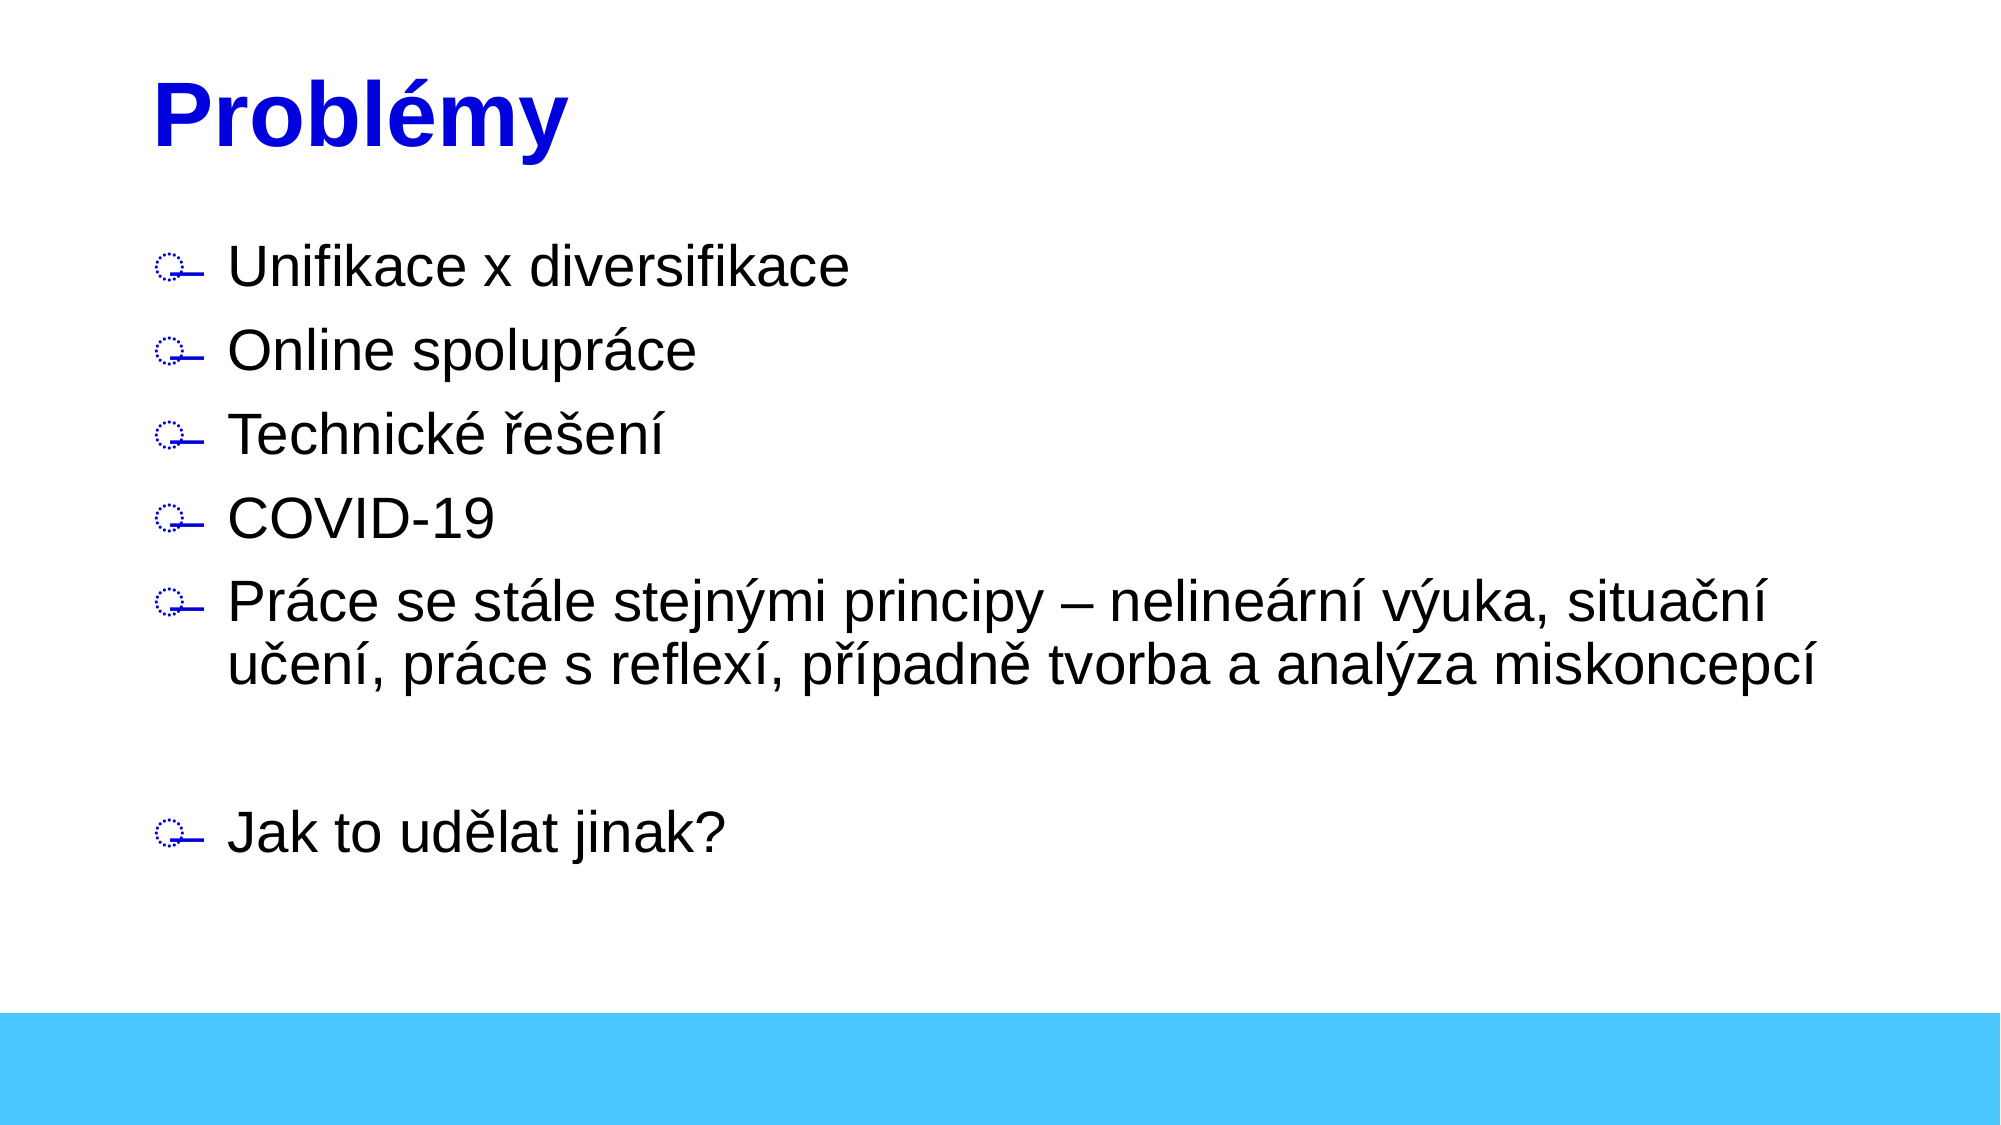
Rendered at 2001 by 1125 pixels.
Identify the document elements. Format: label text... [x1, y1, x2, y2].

list Unifikace x diversifikace Online spolupráce Technické řešení COVID-19 Práce se stále stejnými principy – nelineární výuka, situační učení, práce s reflexí, případně tvorba a analýza miskoncepcí Jak to udělat jinak? [137, 228, 1863, 966]
title Problémy [137, 59, 1863, 176]
